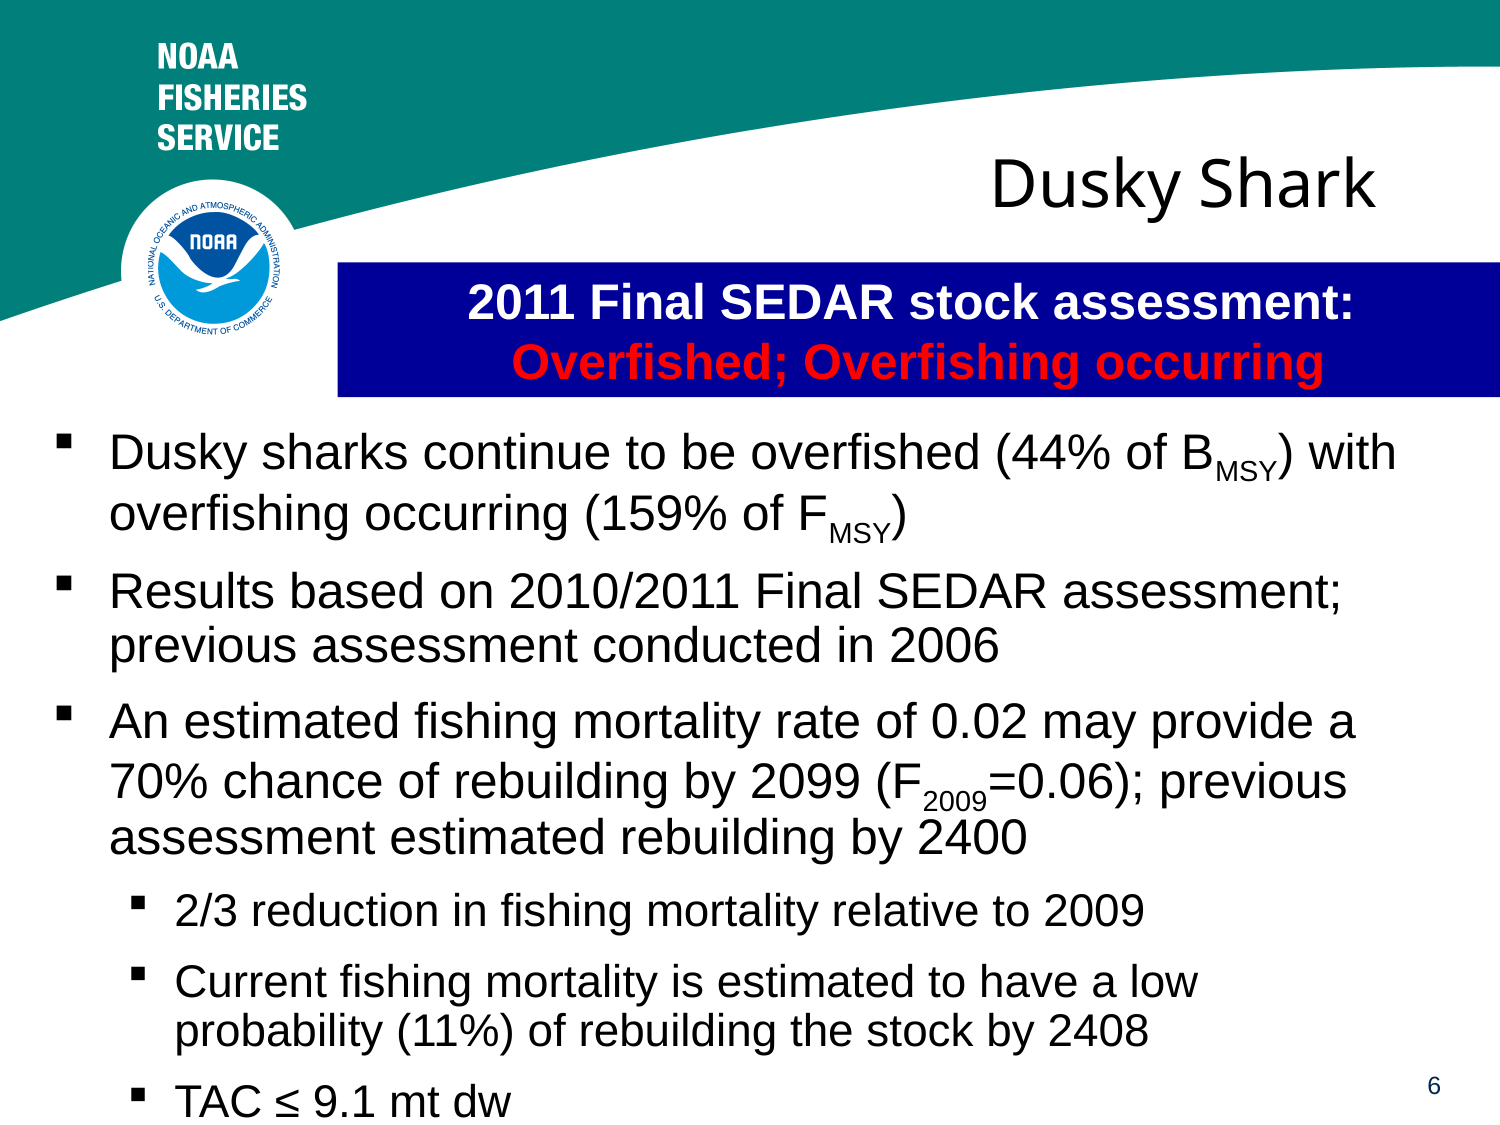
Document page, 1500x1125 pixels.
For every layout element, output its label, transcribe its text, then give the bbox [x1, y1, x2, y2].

text_box 2011 Final SEDAR stock assessment: Overfished; Overfishing occurring [337, 262, 1500, 398]
title Dusky Shark [899, 112, 1451, 251]
picture [0, 0, 1500, 1125]
list Dusky sharks continue to be overfished (44% of BMSY) with overfishing occurring (159% of FMSY) Results based on 2010/2011 Final SEDAR assessment; previous assessment conducted in 2006 An estimated fishing mortality rate of 0.02 may provide a 70% chance of rebuilding by 2099 (F2009=0.06); previous assessment estimated rebuilding by 2400 2/3 reduction in fishing mortality relative to 2009 Current fishing mortality is estimated to have a low probability (11%) of rebuilding the stock by 2408 TAC ≤ 9.1 mt dw [37, 412, 1413, 1125]
